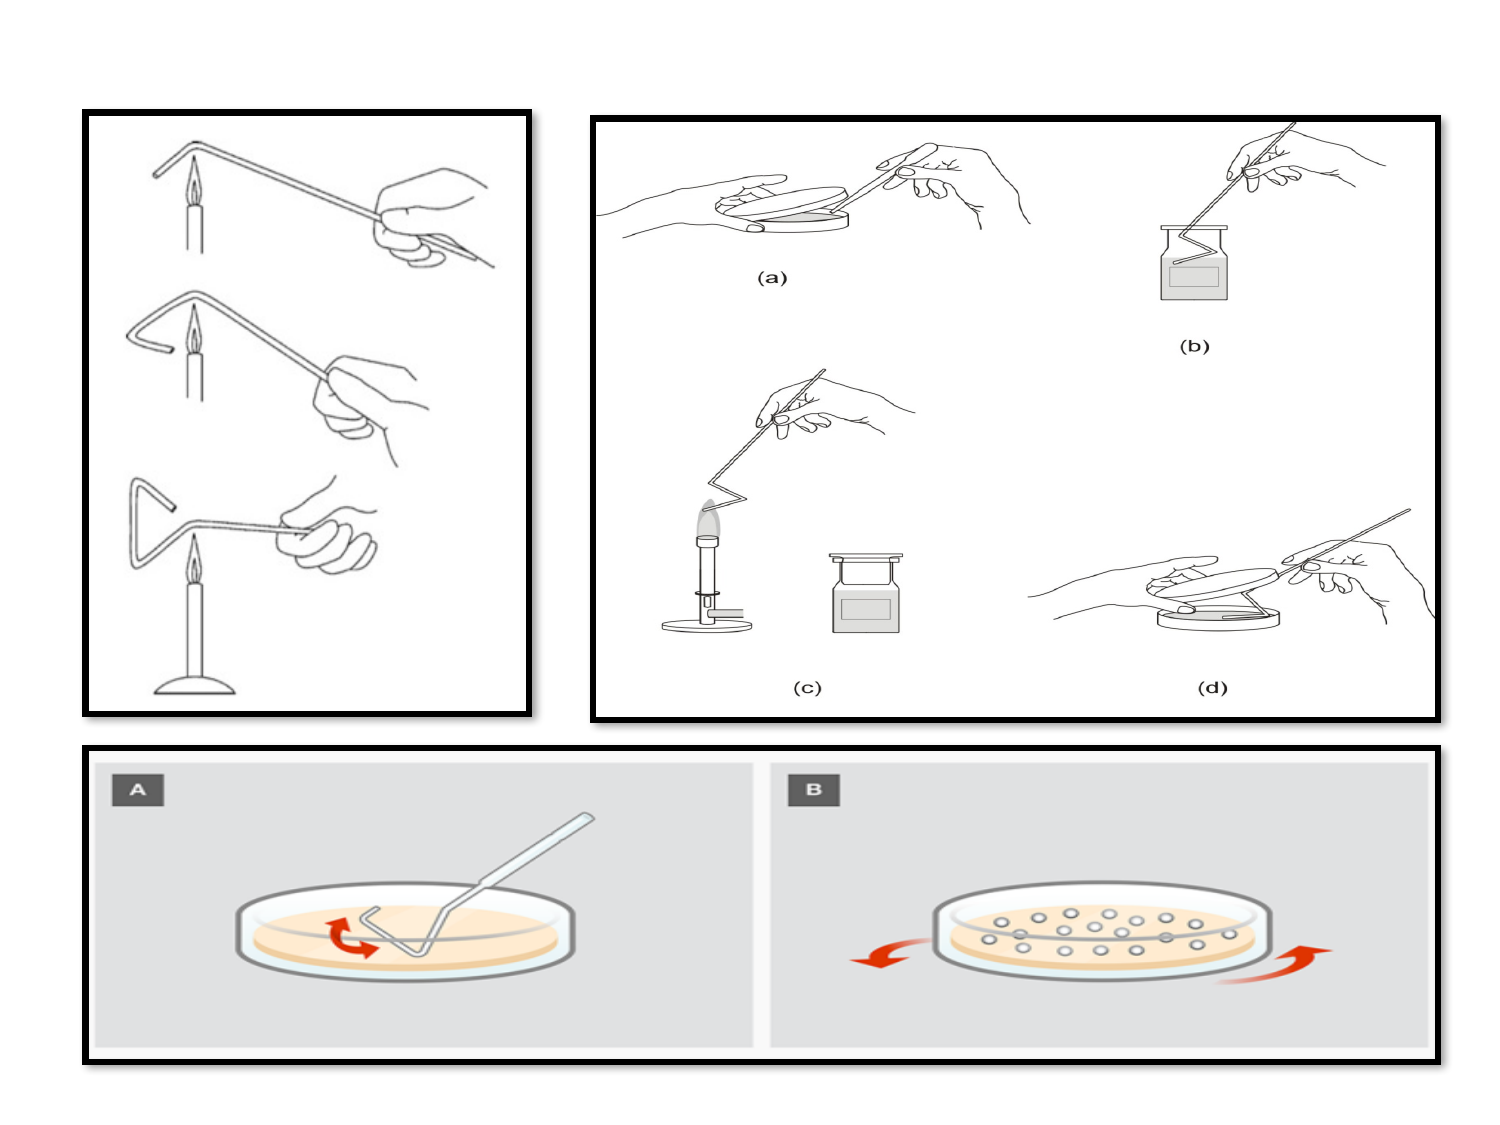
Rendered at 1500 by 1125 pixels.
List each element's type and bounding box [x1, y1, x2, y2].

picture [88, 115, 526, 711]
list [88, 751, 1436, 1059]
picture [596, 121, 1436, 718]
